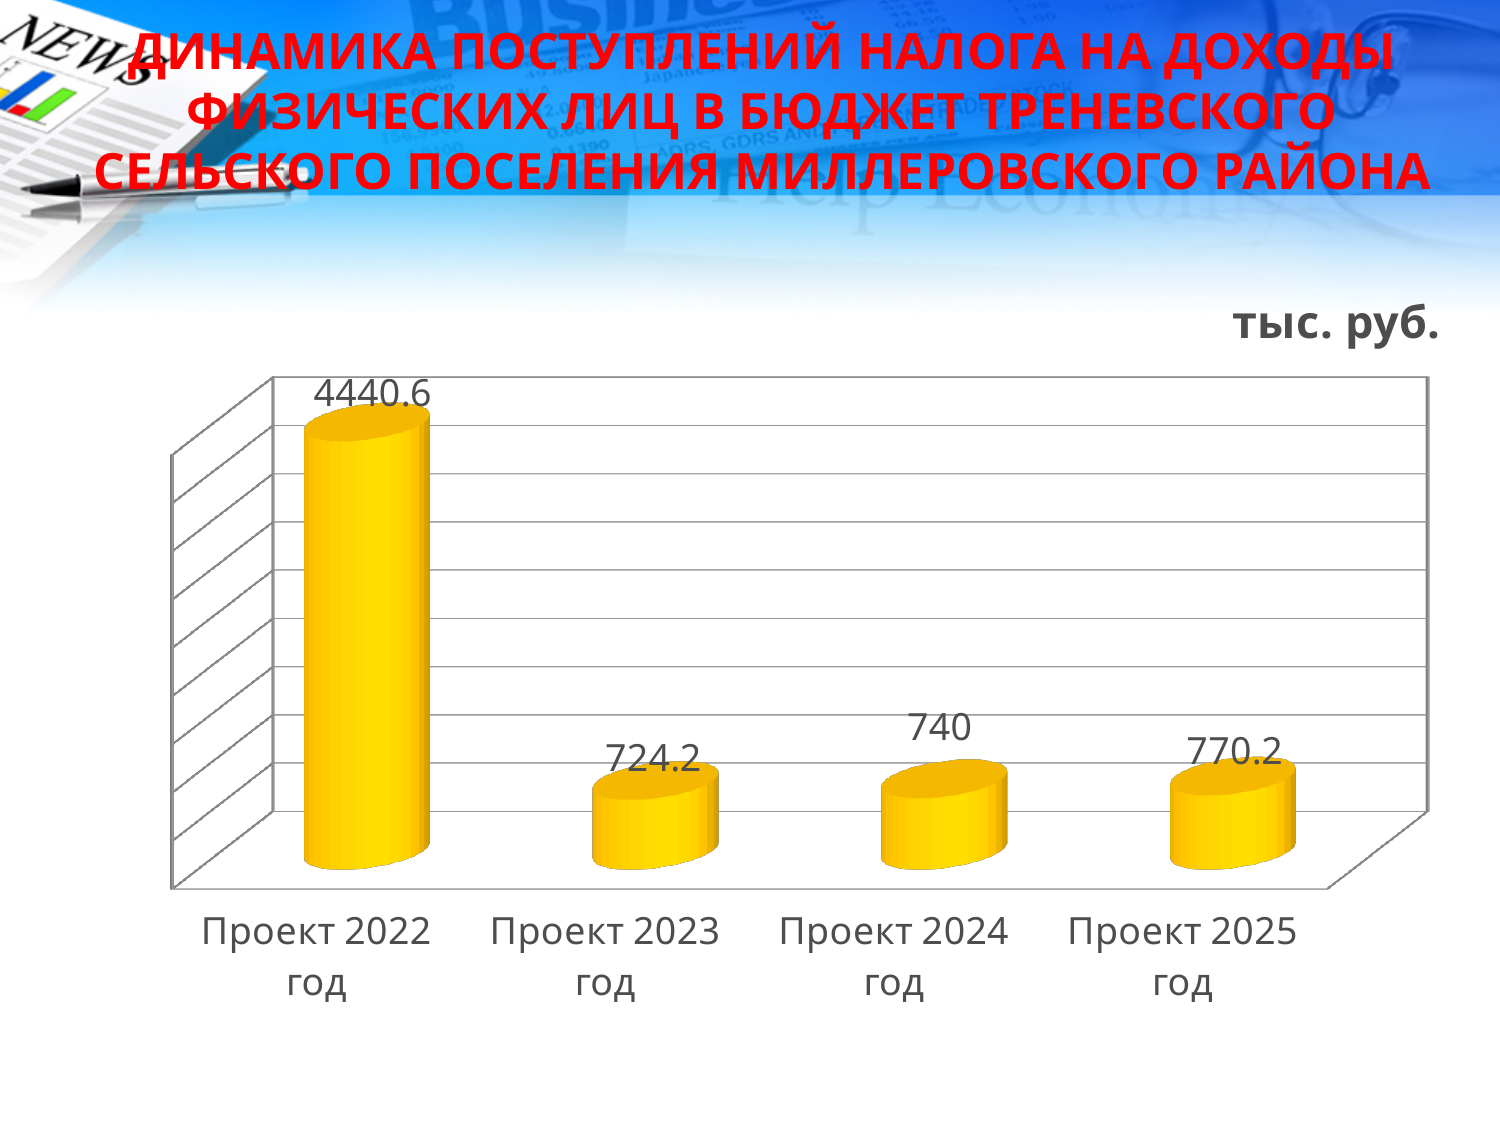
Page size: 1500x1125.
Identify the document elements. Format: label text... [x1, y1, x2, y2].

chart [124, 249, 1476, 1023]
picture [0, 0, 1500, 1125]
text_box Динамика поступлений налога на доходы физических лиц в бюджет треневского сельского поселения Миллеровского района [49, 12, 1475, 208]
